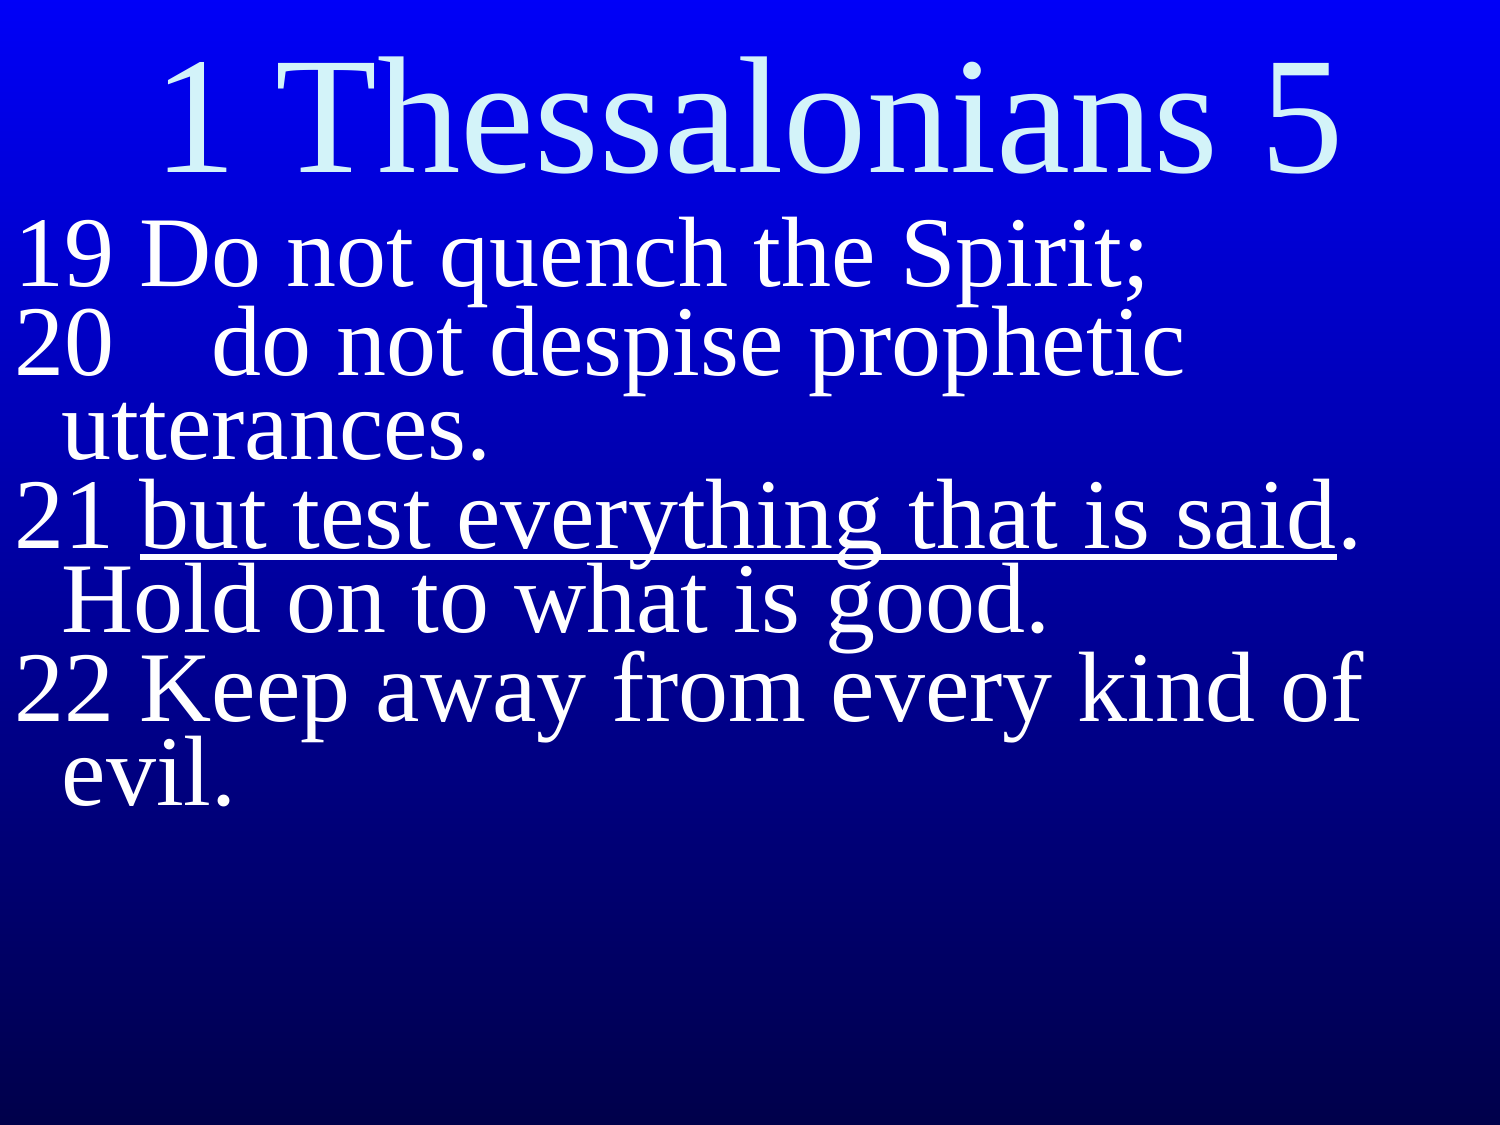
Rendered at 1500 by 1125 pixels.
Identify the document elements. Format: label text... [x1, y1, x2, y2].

list 19 Do not quench the Spirit; 20 do not despise prophetic utterances. 21 but test everything that is said. Hold on to what is good. 22 Keep away from every kind of evil. [0, 212, 1500, 1013]
title 1 Thessalonians 5 [0, 0, 1500, 212]
